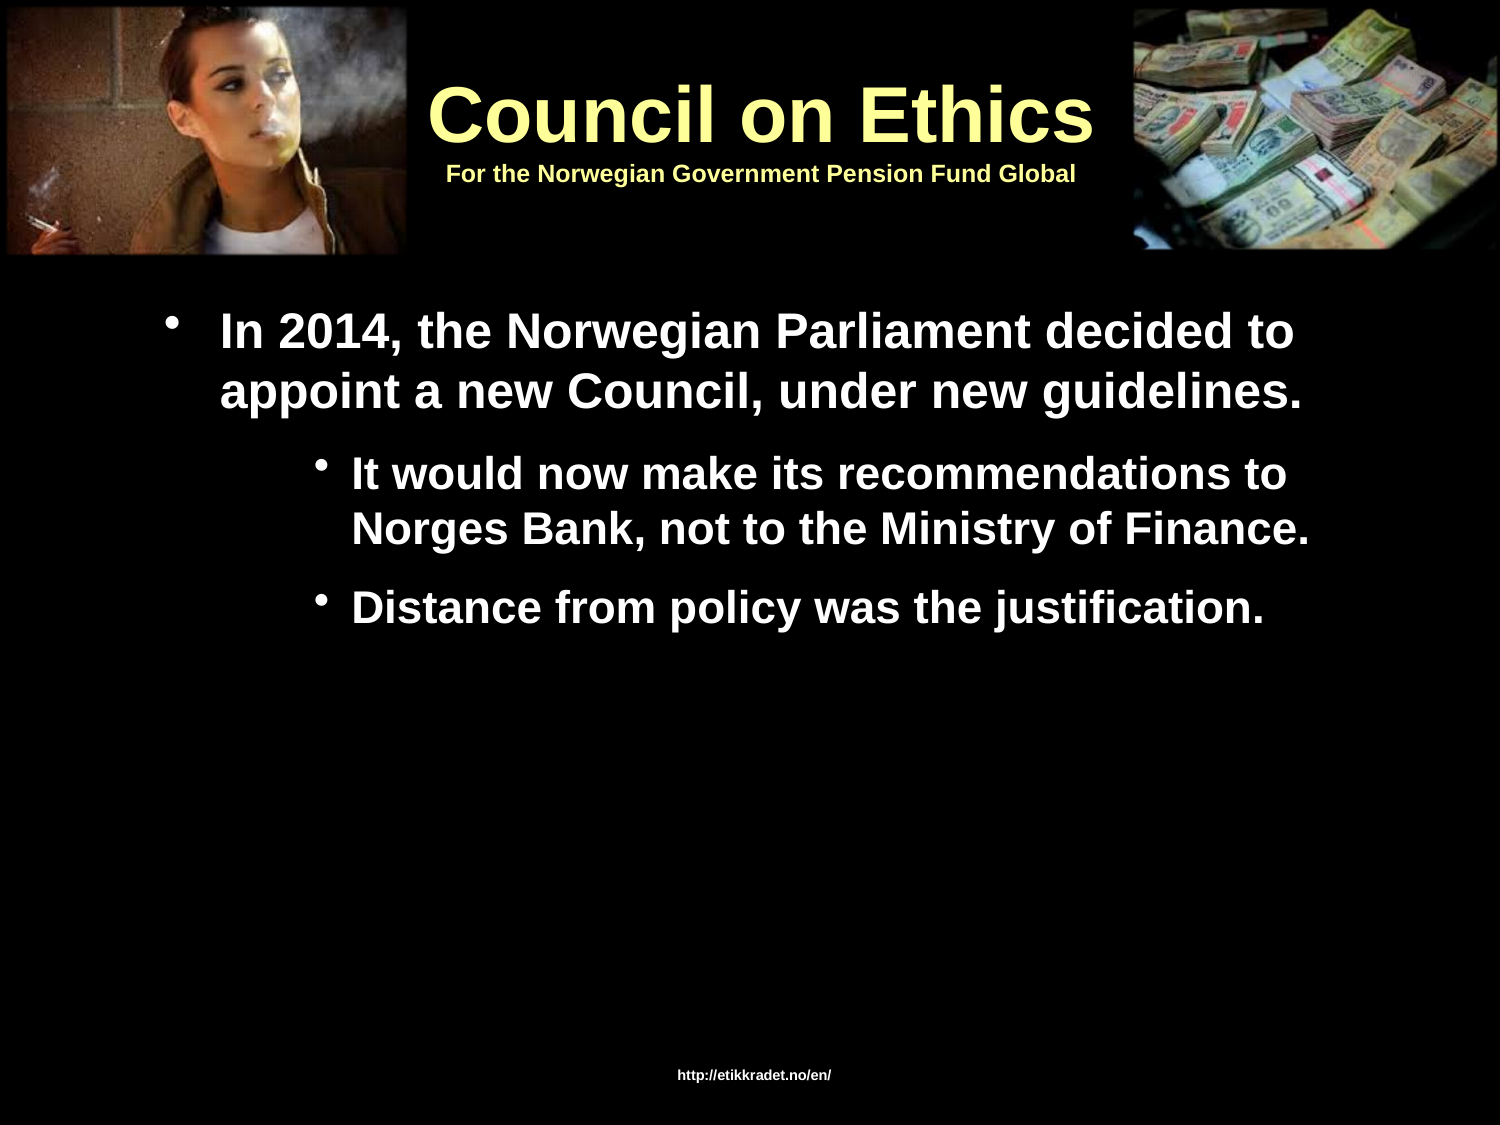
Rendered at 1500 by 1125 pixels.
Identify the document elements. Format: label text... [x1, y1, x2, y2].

picture [5, 4, 408, 256]
title Council on Ethics For the Norwegian Government Pension Fund Global [413, 30, 1117, 221]
picture [1132, 6, 1499, 251]
text_box http://etikkradet.no/en/ [146, 1058, 1363, 1094]
list In 2014, the Norwegian Parliament decided to appoint a new Council, under new guidelines. It would now make its recommendations to Norges Bank, not to the Ministry of Finance. Distance from policy was the justification. [148, 290, 1377, 1047]
